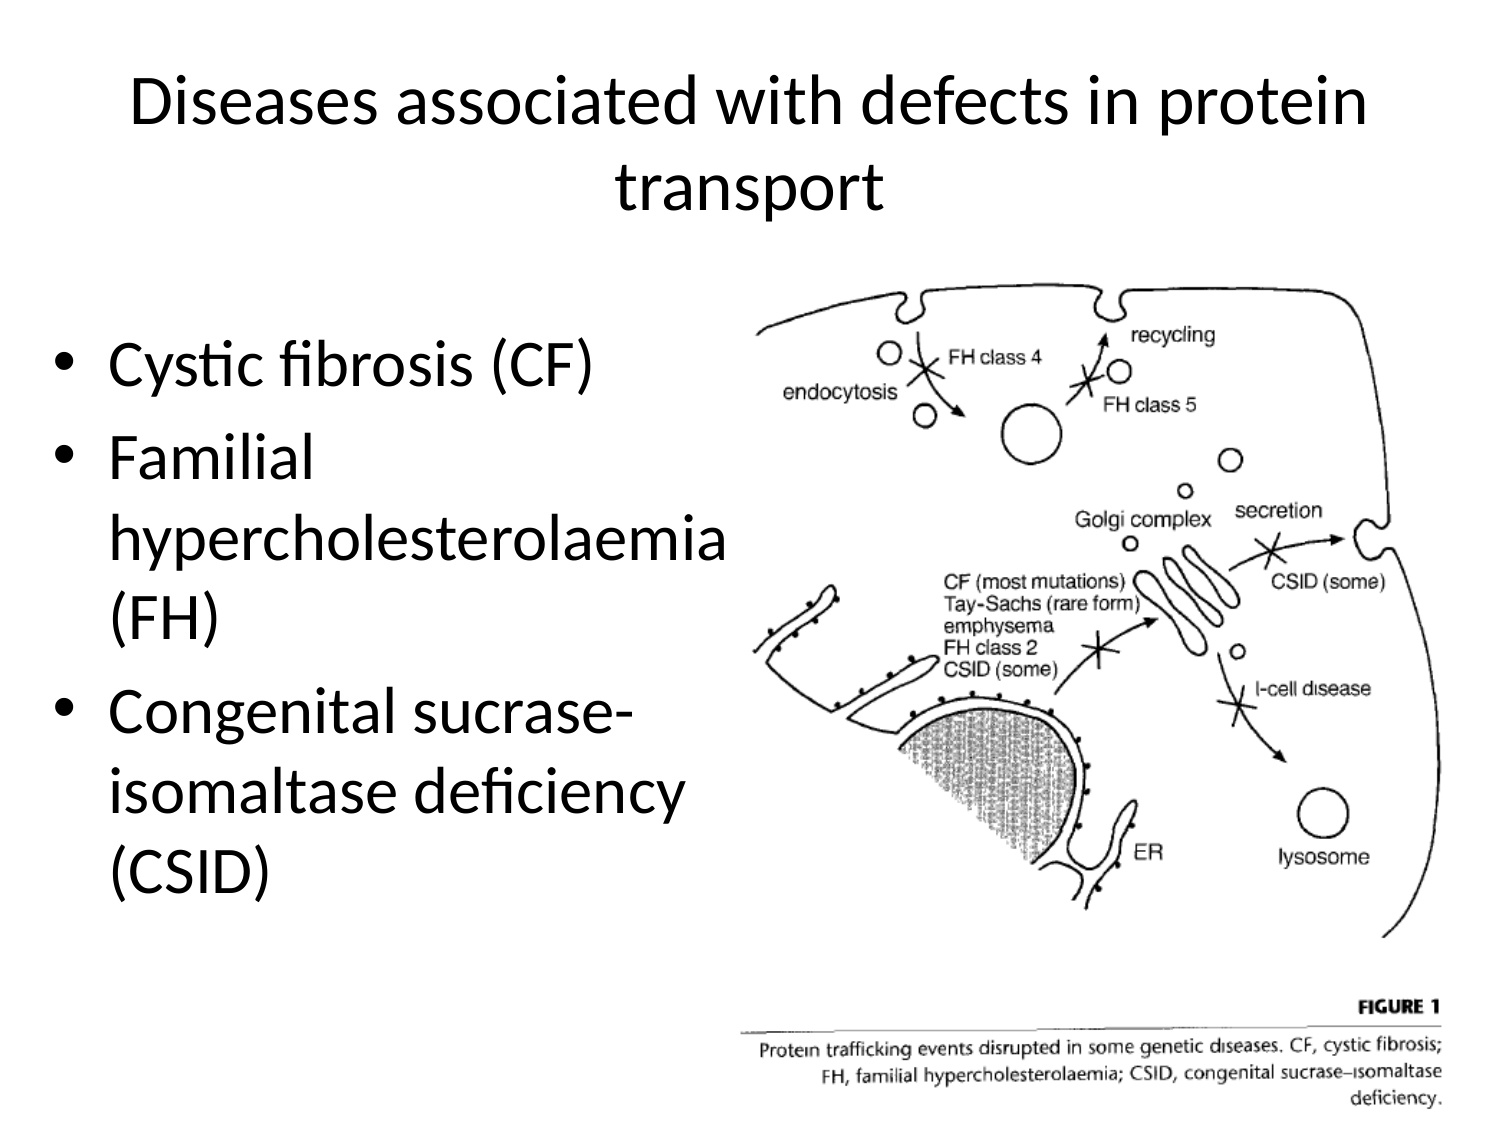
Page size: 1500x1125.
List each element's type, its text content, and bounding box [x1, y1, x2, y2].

title Diseases associated with defects in protein transport [75, 45, 1425, 233]
list Cystic fibrosis (CF) Familial hypercholesterolaemia (FH) Congenital sucrase-isomaltase deficiency (CSID) [37, 312, 719, 1005]
picture [724, 274, 1449, 1125]
